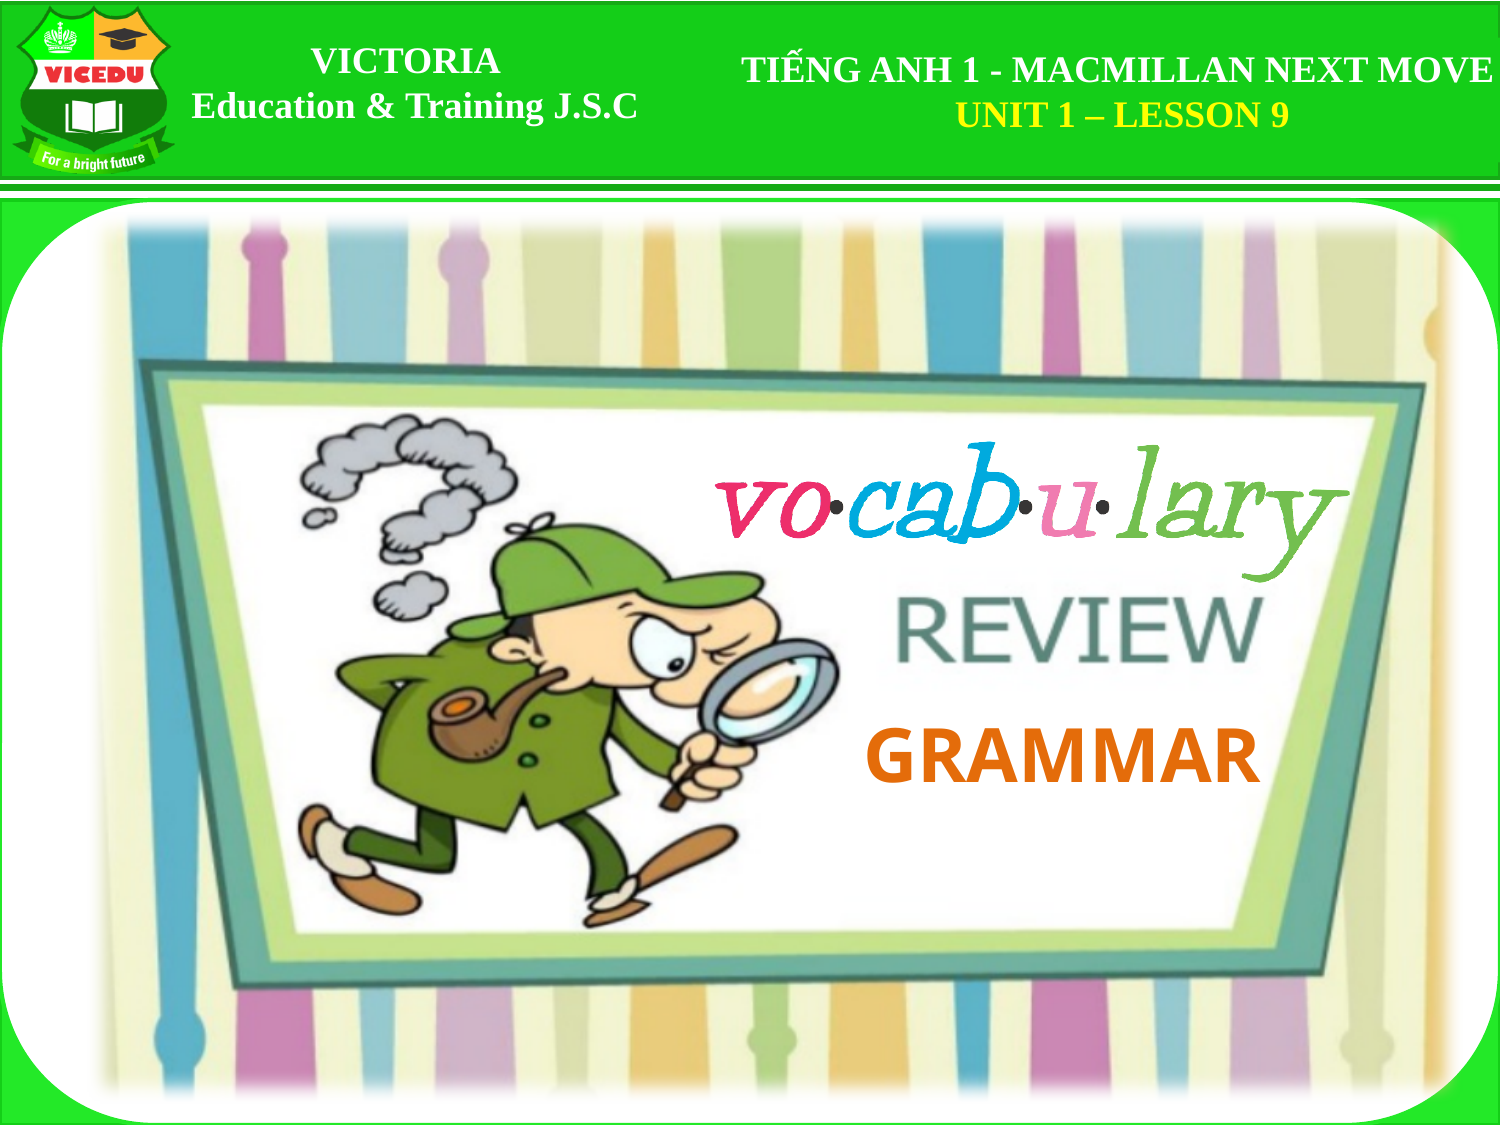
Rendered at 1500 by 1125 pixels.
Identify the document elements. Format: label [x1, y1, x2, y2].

picture [12, 5, 175, 174]
picture [87, 212, 1463, 1105]
